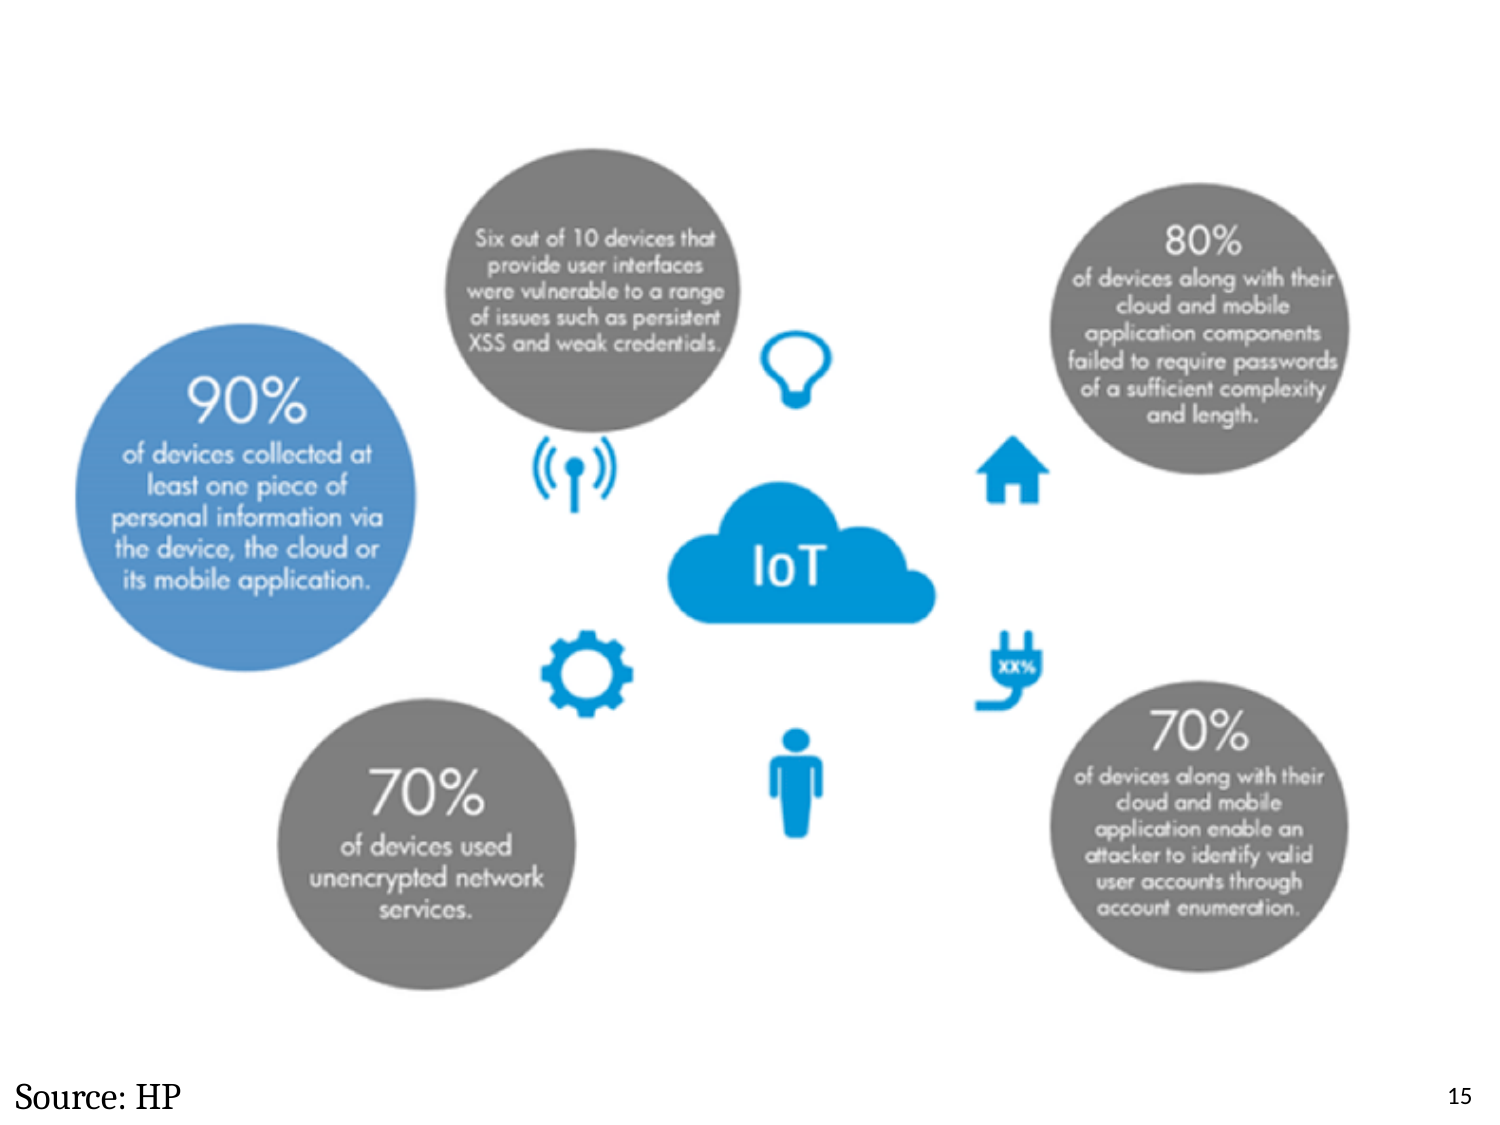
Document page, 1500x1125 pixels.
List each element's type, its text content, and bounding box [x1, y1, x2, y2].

picture [52, 123, 1378, 1011]
text_box Source: HP [0, 1064, 197, 1125]
slide_number 15 [1137, 1065, 1488, 1125]
